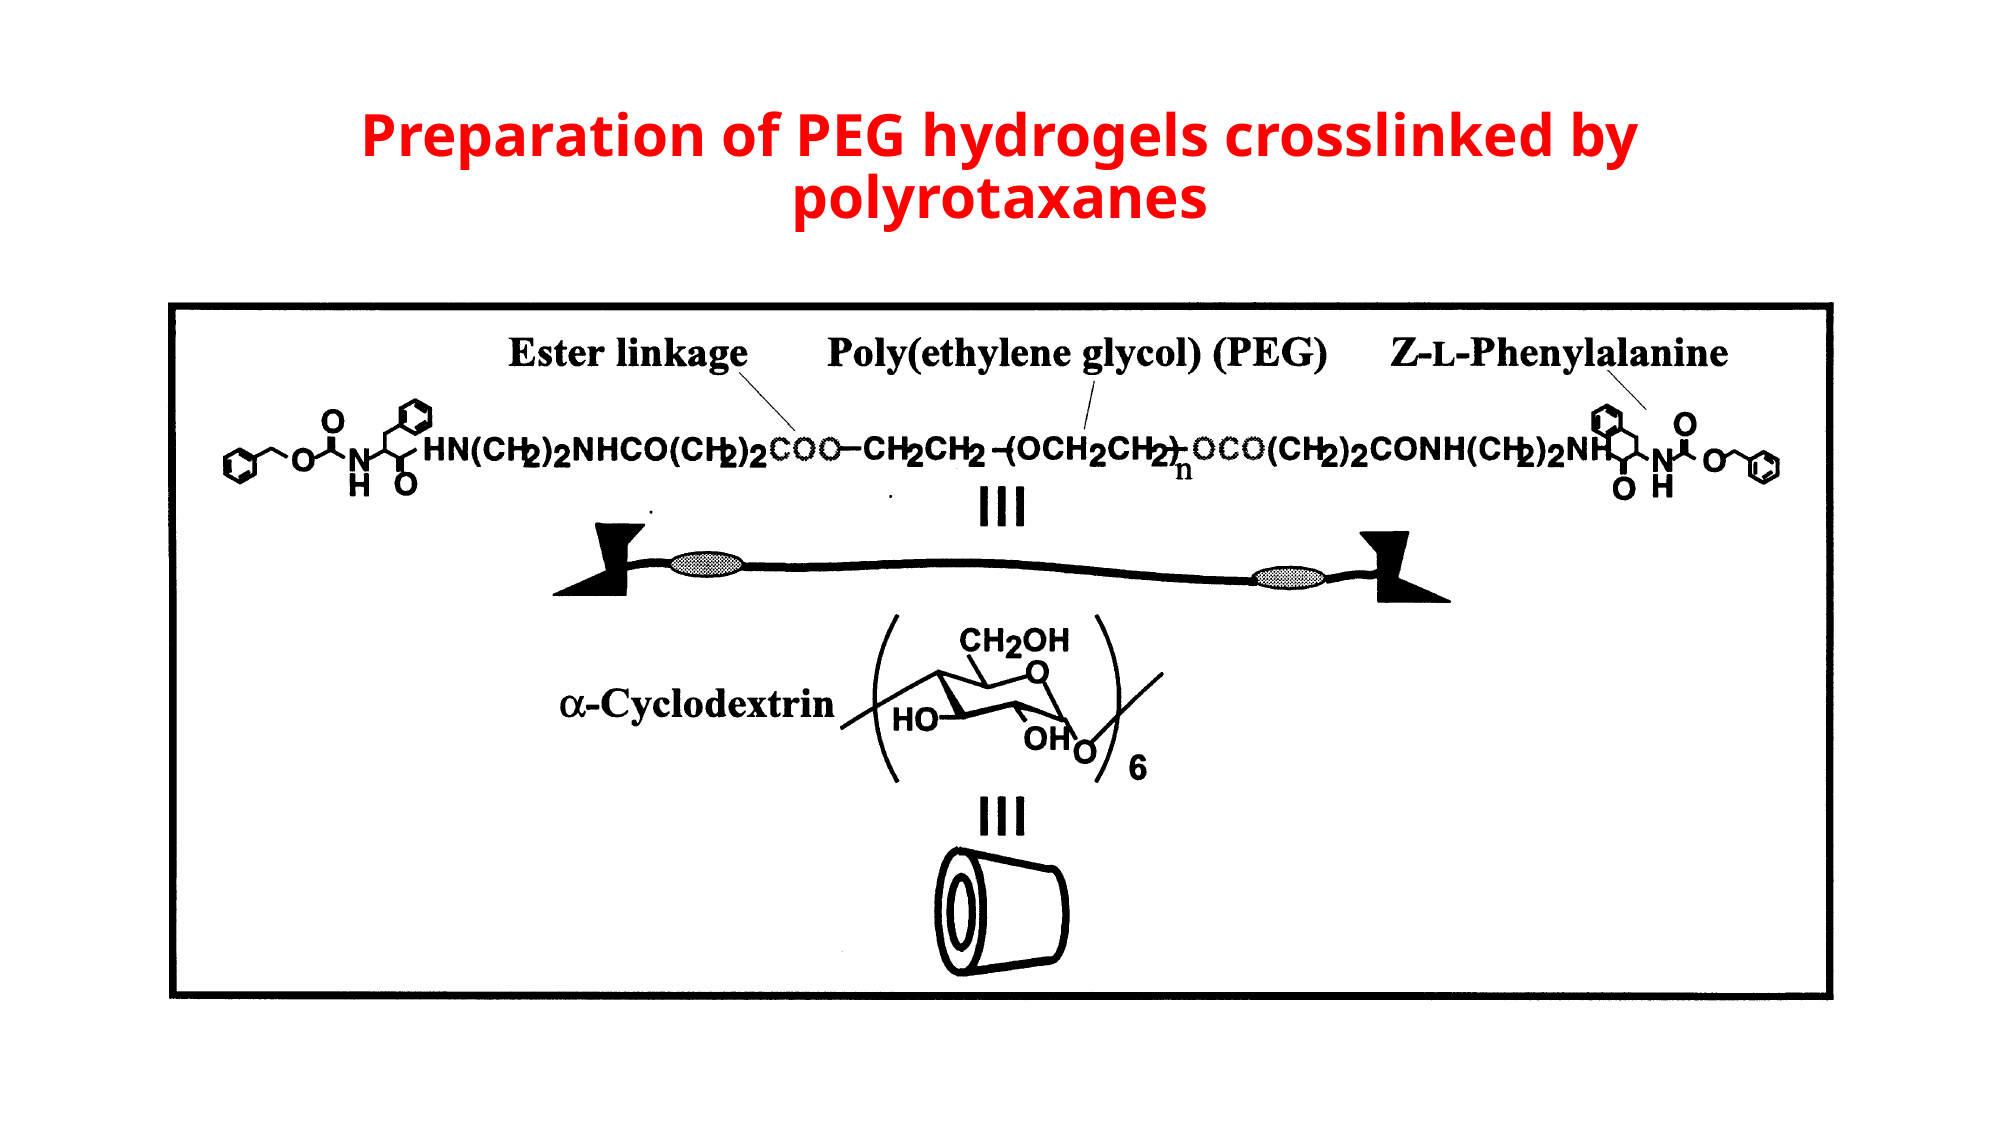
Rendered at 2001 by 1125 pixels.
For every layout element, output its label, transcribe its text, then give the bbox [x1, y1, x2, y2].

title Preparation of PEG hydrogels crosslinked by polyrotaxanes [137, 59, 1863, 278]
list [150, 299, 1850, 1014]
